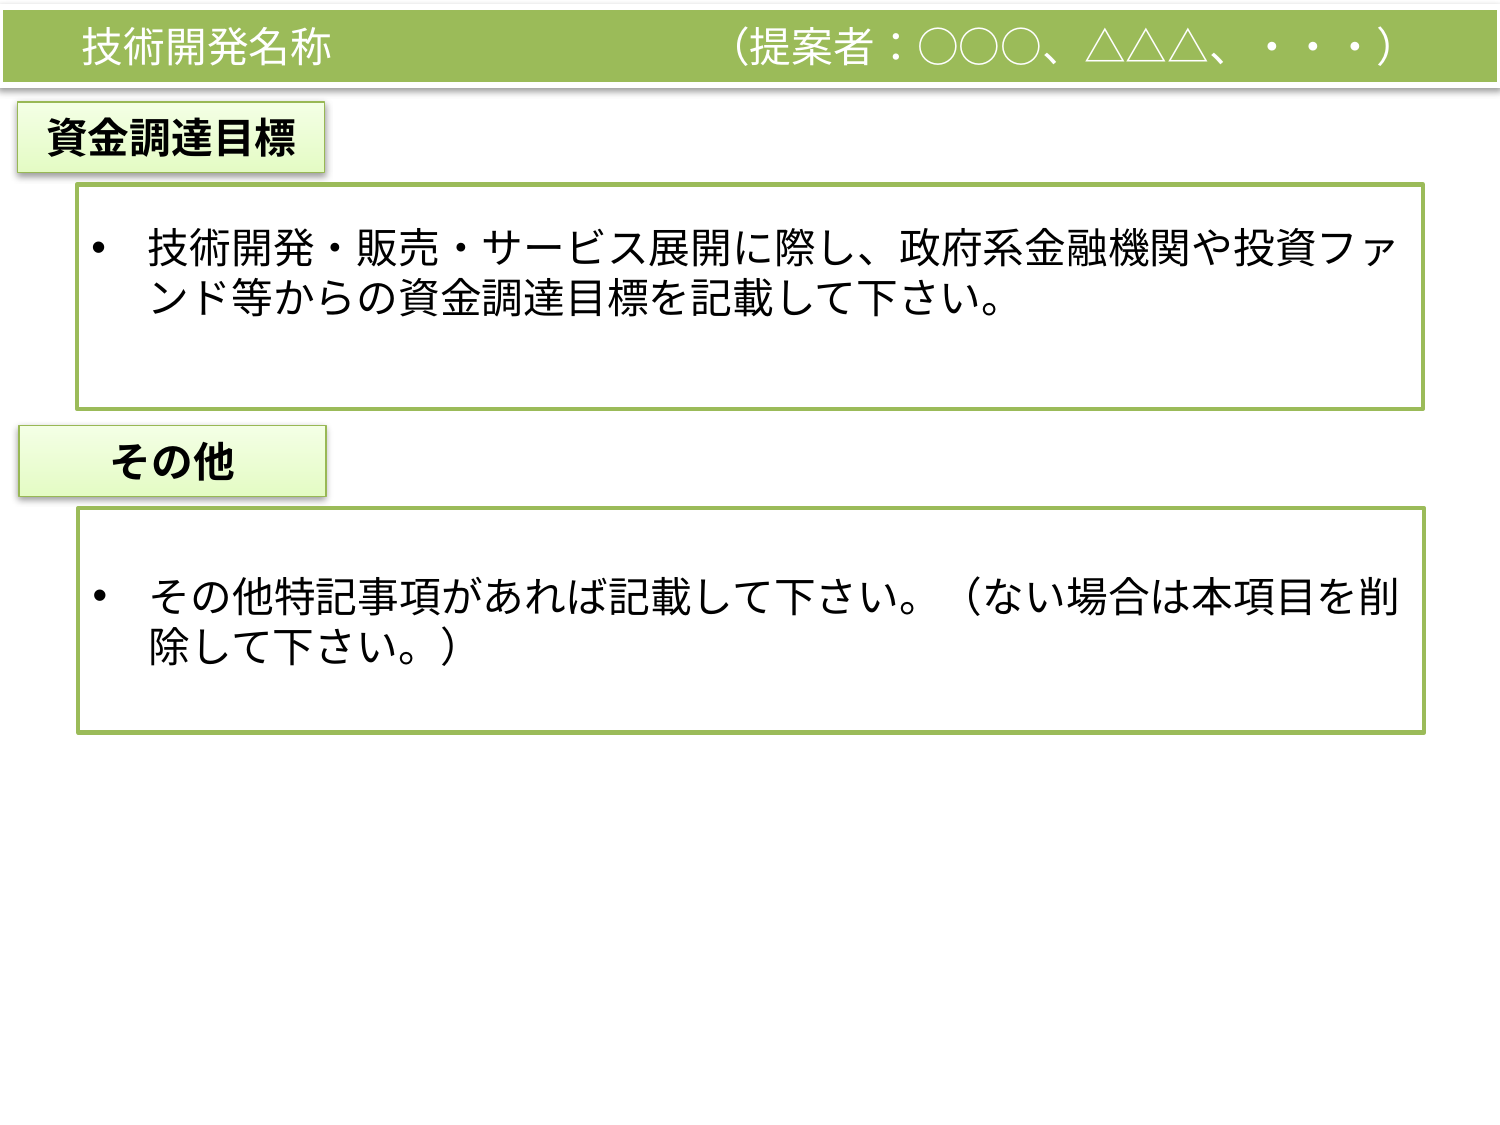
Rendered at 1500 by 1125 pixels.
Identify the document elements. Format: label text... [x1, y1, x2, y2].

text_box 技術開発・販売・サービス展開に際し、政府系金融機関や投資ファンド等からの資金調達目標を記載して下さい。 [75, 182, 1425, 411]
text_box その他 [18, 425, 327, 497]
text_box 資金調達目標 [17, 101, 325, 173]
text_box その他特記事項があれば記載して下さい。（ない場合は本項目を削除して下さい。） [76, 506, 1426, 735]
text_box 技術開発名称 （提案者：○○○、△△△、・・・） [0, 4, 1500, 88]
